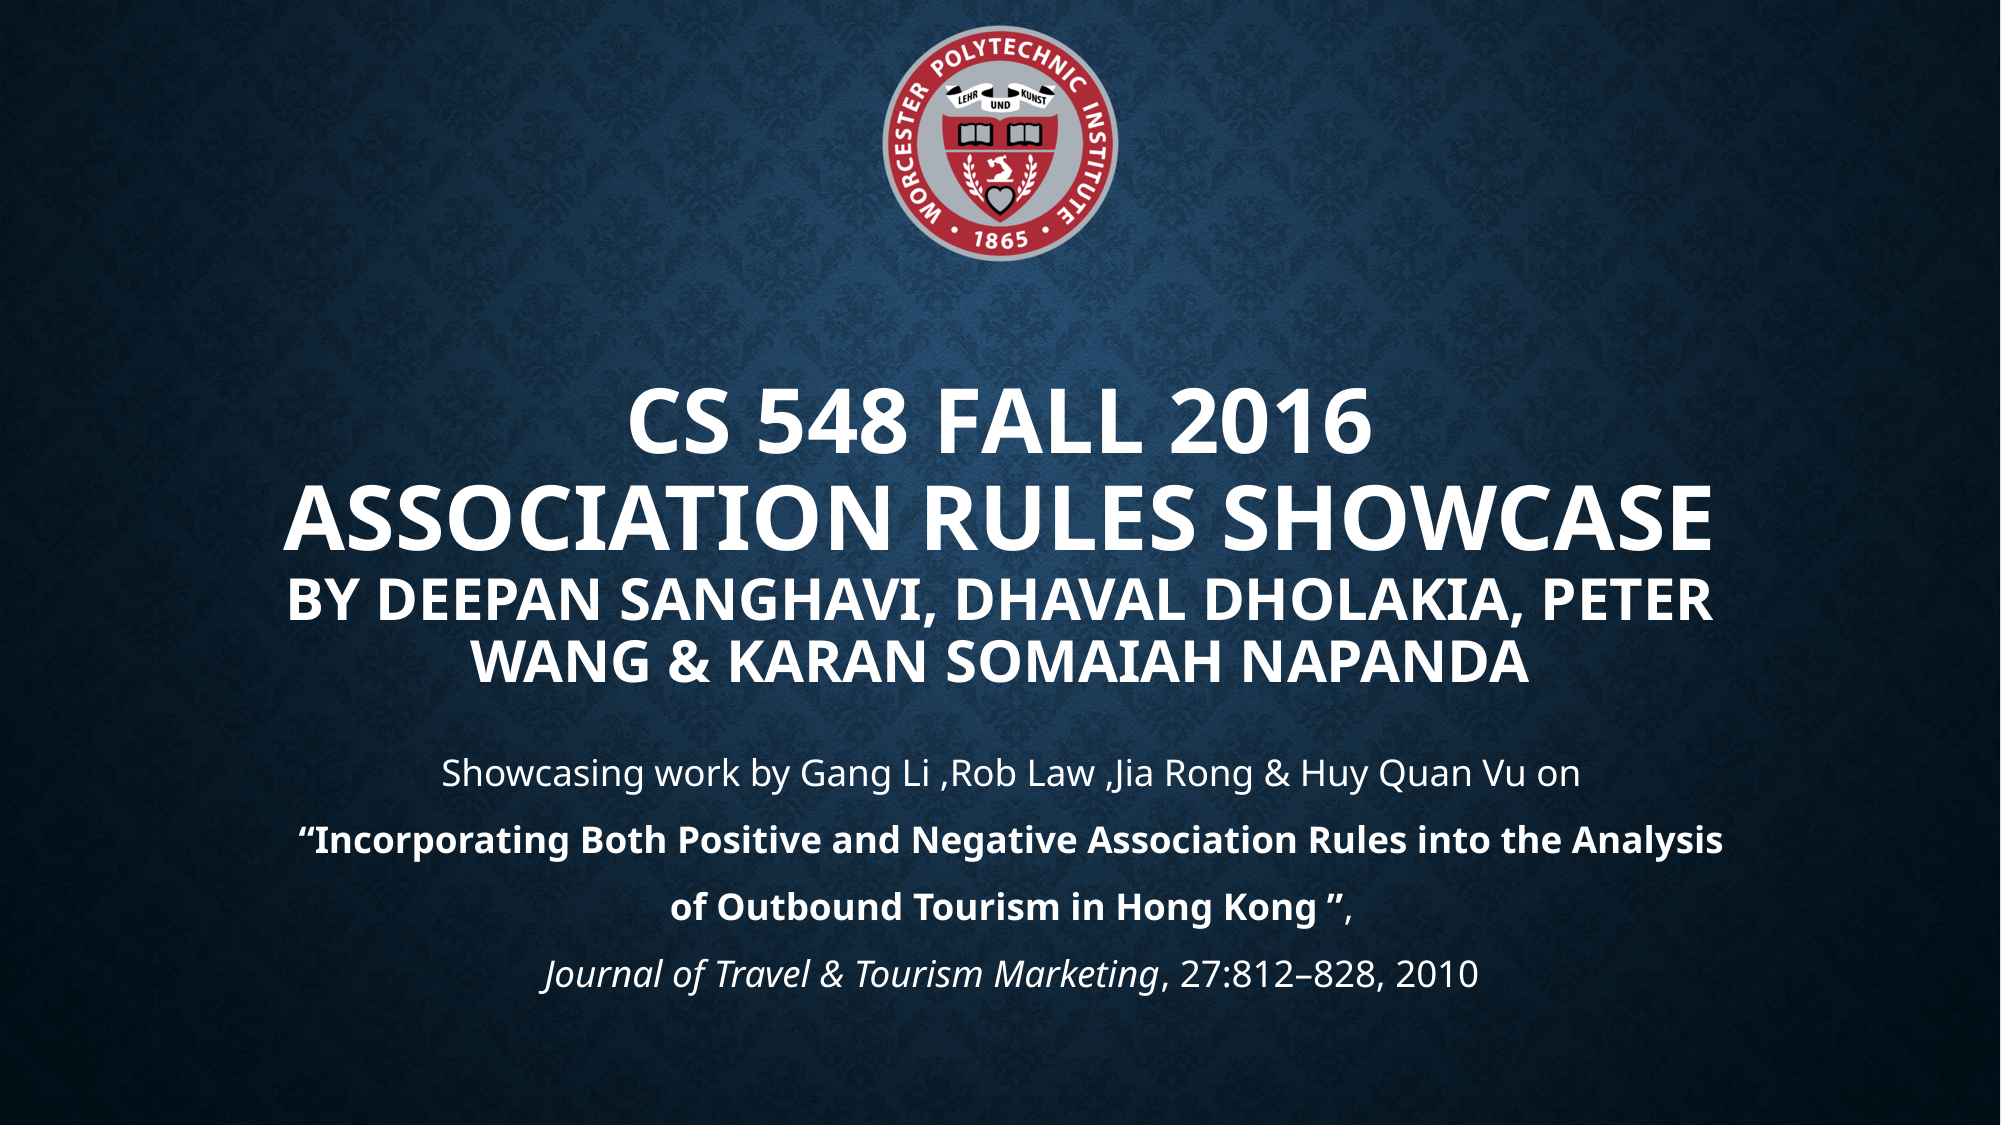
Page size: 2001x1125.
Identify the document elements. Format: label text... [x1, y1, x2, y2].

picture [879, 23, 1121, 265]
subtitle Showcasing work by Gang Li ,Rob Law ,Jia Rong & Huy Quan Vu on “Incorporating Both Positive and Negative Association Rules into the Analysis of Outbound Tourism in Hong Kong ”, Journal of Travel & Tourism Marketing, 27:812–828, 2010 [266, 733, 1767, 1005]
title CS 548 FALL 2016 Association Rules Showcase by Deepan Sanghavi, Dhaval Dholakia, Peter Wang & Karan Somaiah Napanda [249, 311, 1750, 703]
